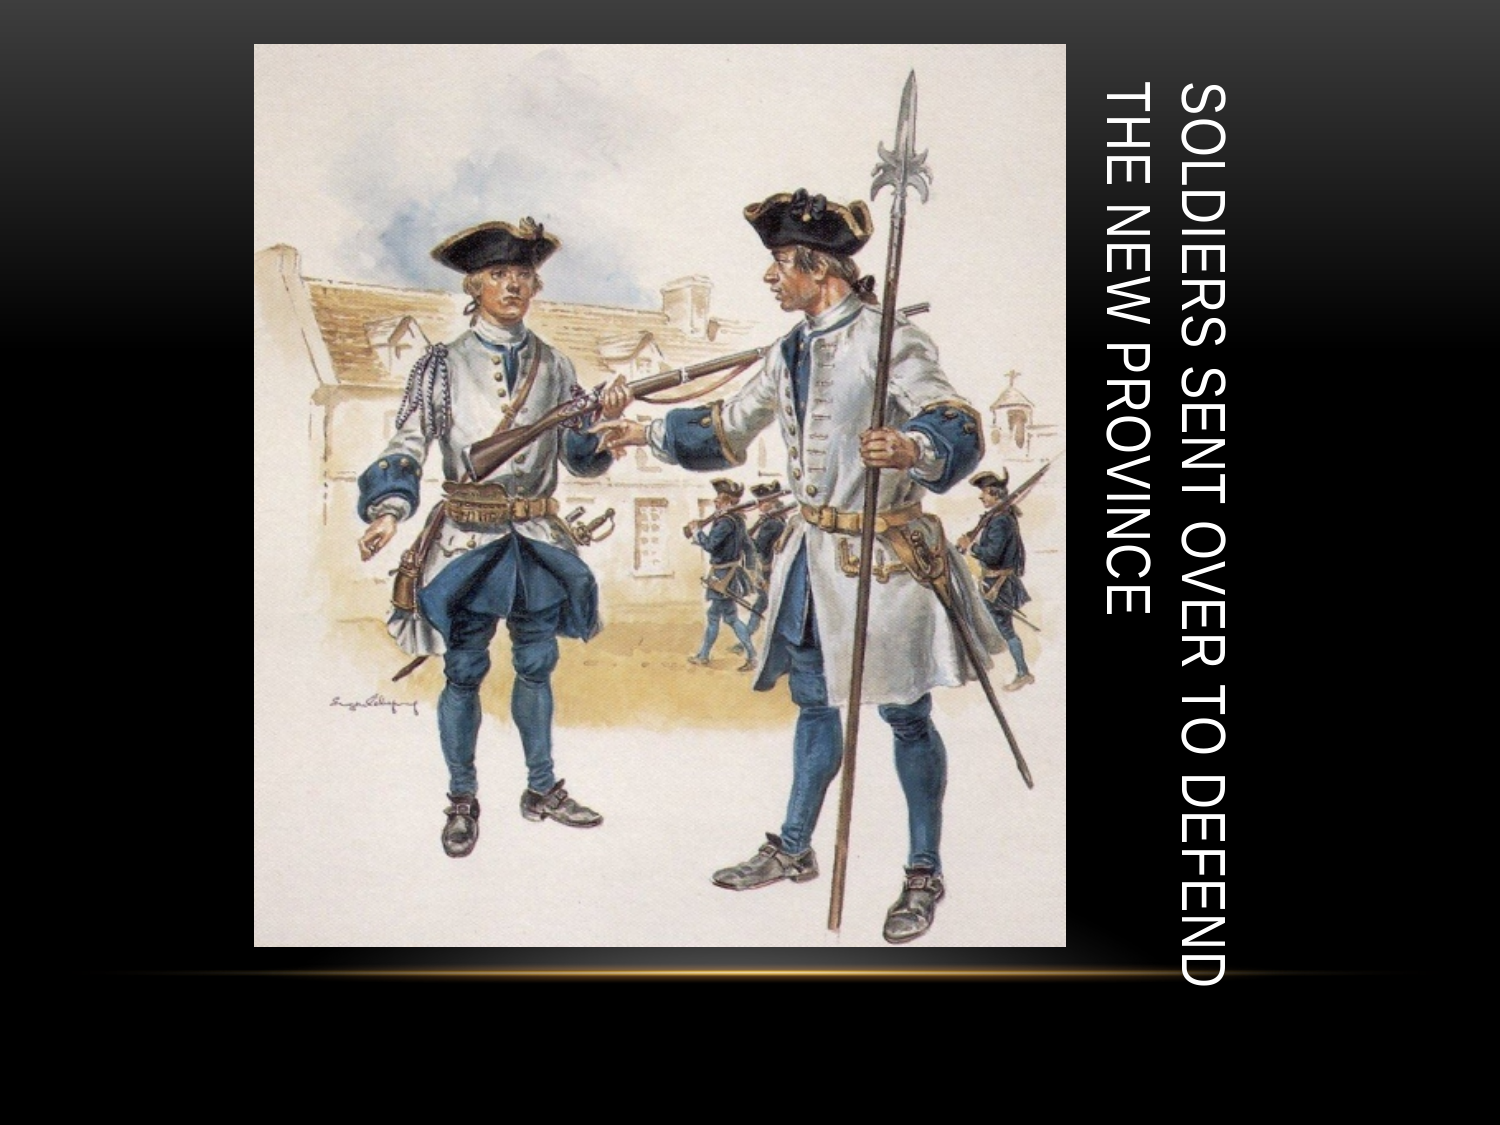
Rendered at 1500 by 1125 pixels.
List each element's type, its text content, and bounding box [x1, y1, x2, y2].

title Soldiers sent over to defend the new province [1087, 45, 1425, 1005]
picture [0, 0, 1500, 1125]
